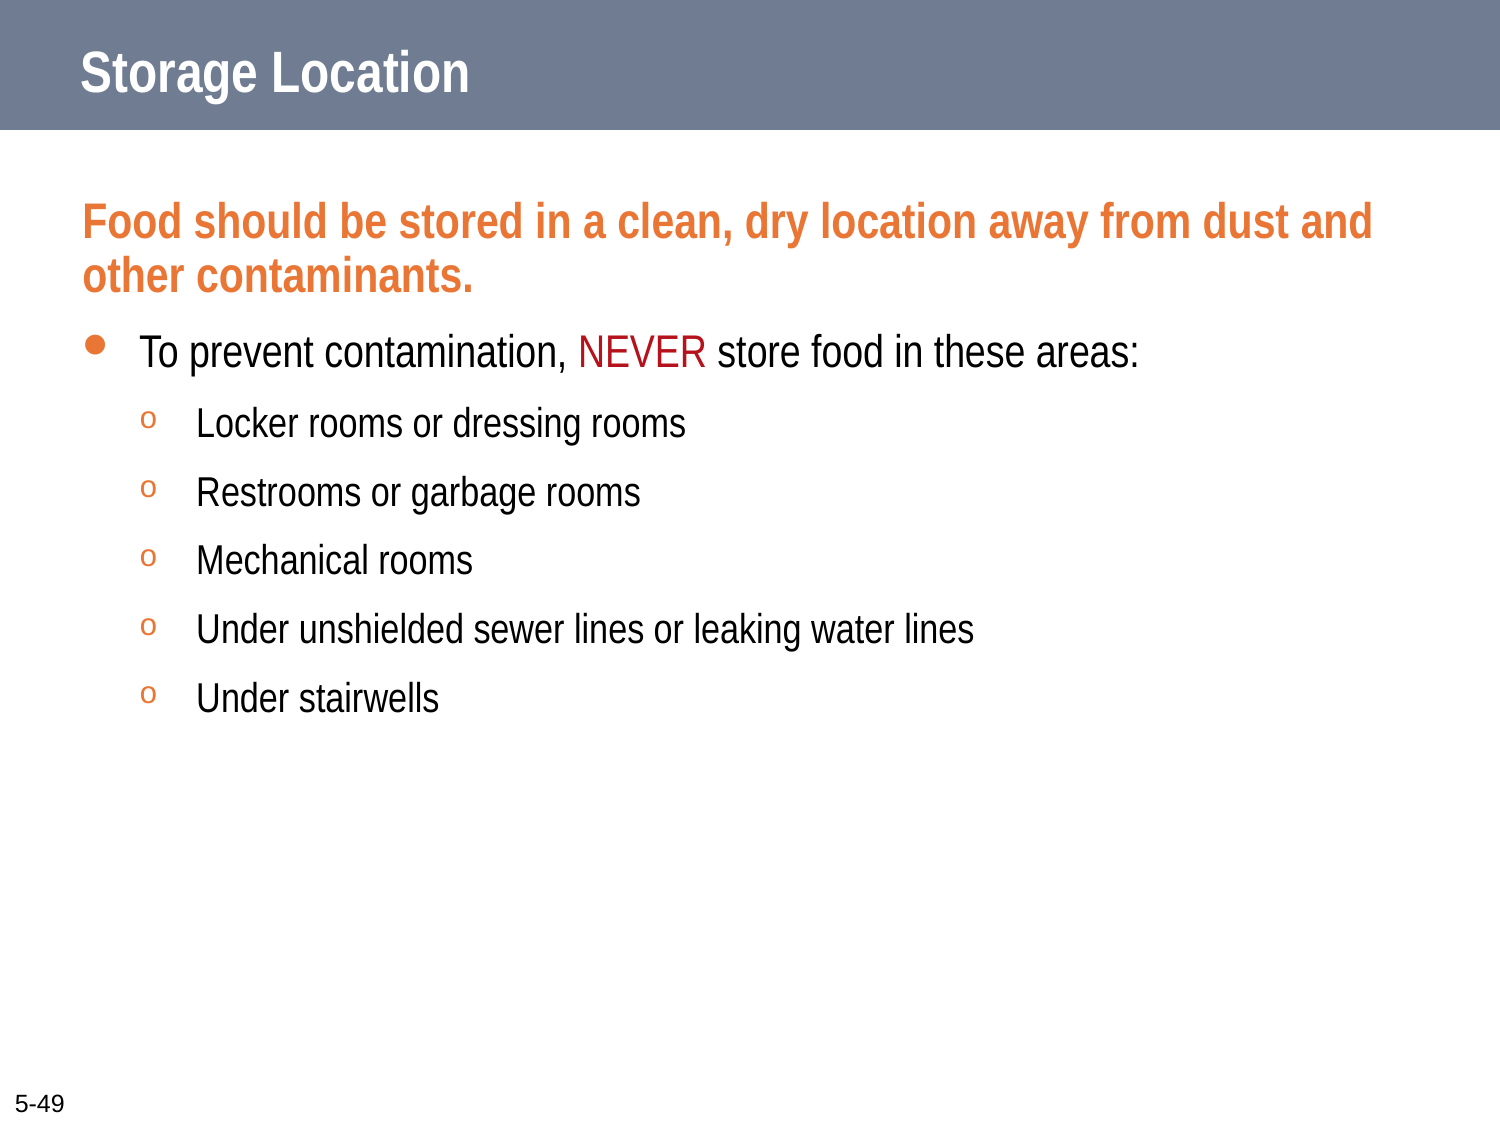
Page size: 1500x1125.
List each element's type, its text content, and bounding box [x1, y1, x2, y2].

list Food should be stored in a clean, dry location away from dust and other contaminants. To prevent contamination, NEVER store food in these areas: Locker rooms or dressing rooms Restrooms or garbage rooms Mechanical rooms Under unshielded sewer lines or leaking water lines Under stairwells [67, 187, 1416, 1005]
title Storage Location [65, 26, 1429, 112]
text_box 5-49 [0, 1080, 94, 1125]
